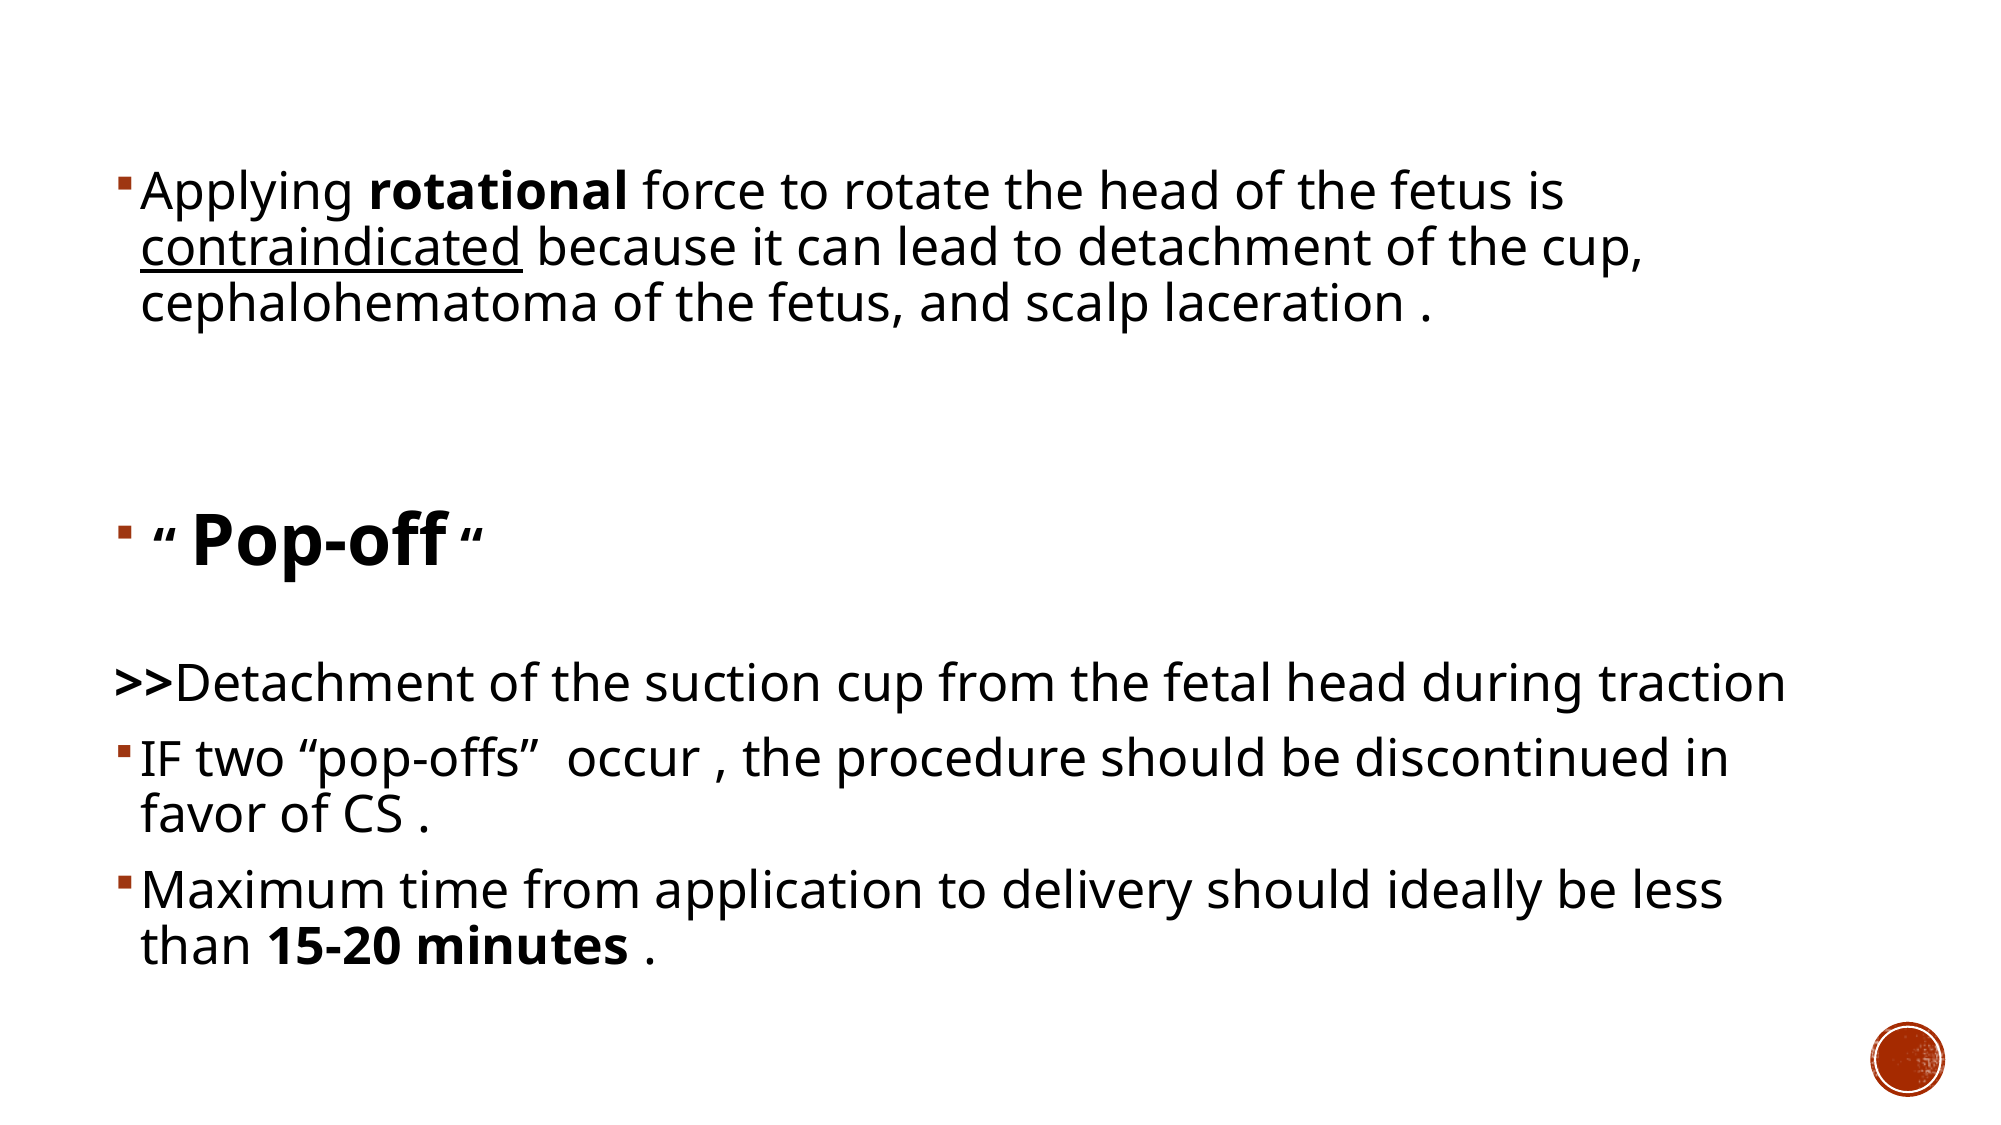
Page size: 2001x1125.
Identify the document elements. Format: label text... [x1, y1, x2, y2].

list Applying rotational force to rotate the head of the fetus is contraindicated because it can lead to detachment of the cup, cephalohematoma of the fetus, and scalp laceration . “ Pop-off “ >>Detachment of the suction cup from the fetal head during traction IF two “pop-offs” occur , the procedure should be discontinued in favor of CS . Maximum time from application to delivery should ideally be less than 15-20 minutes . [99, 75, 1825, 1026]
